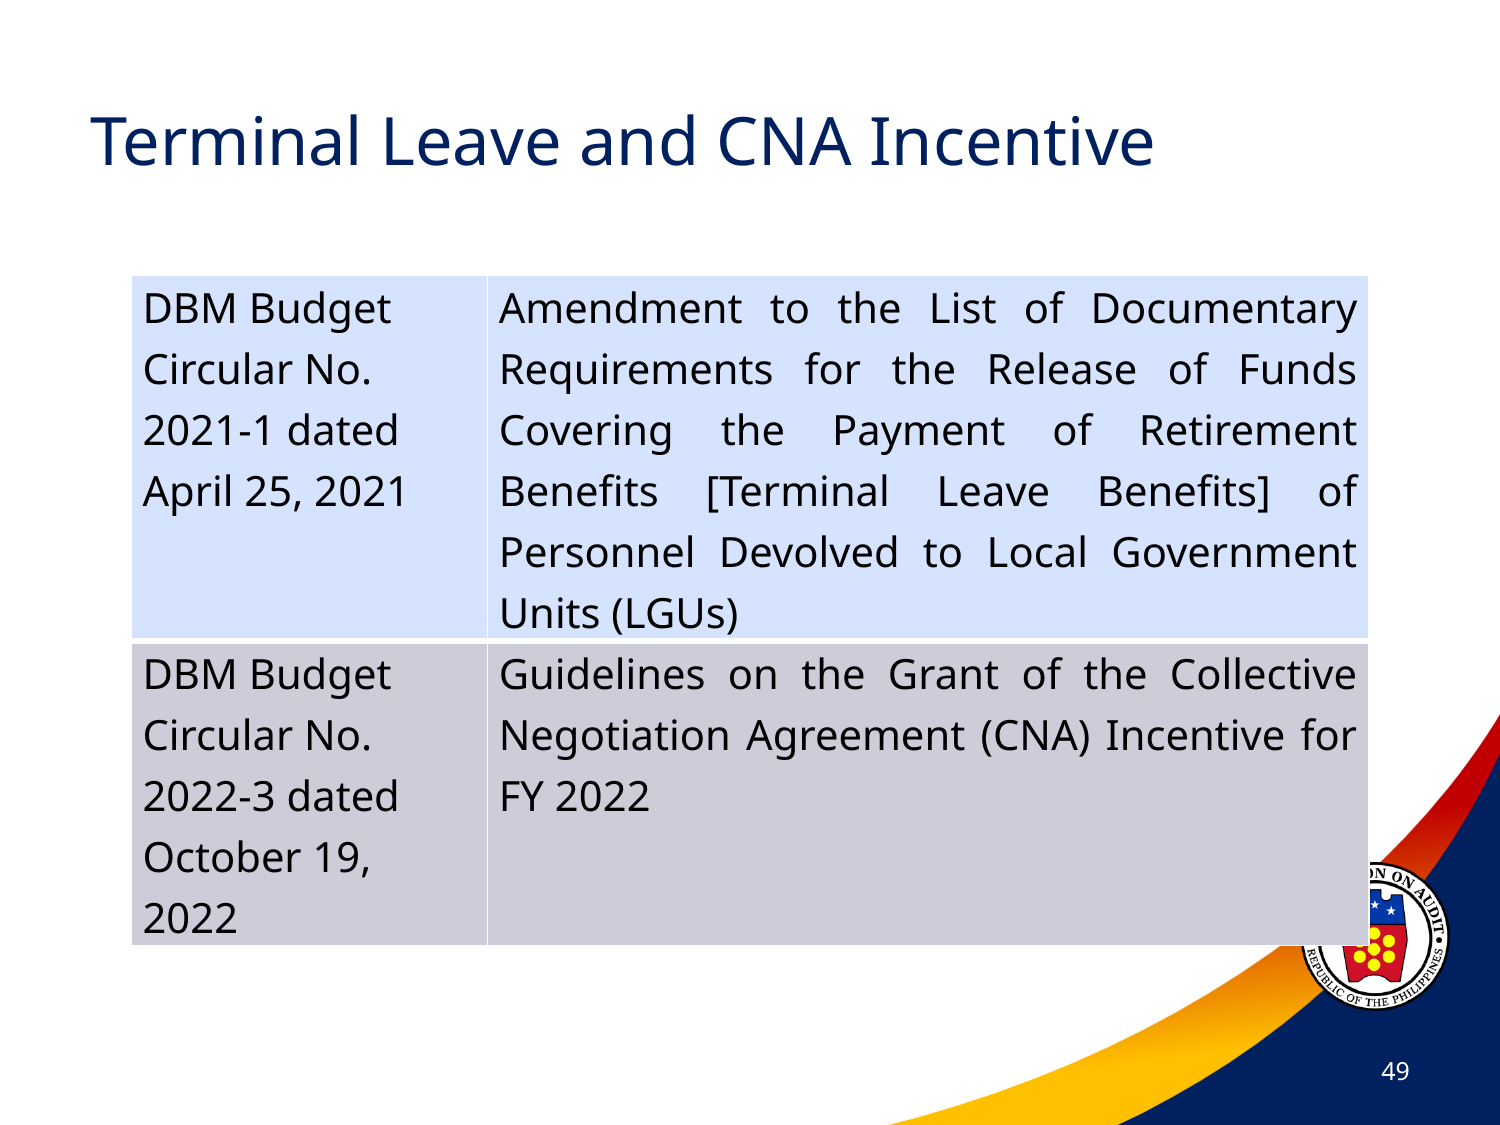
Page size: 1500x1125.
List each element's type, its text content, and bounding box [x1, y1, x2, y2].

table_header Amendment to the List of Documentary Requirements for the Release of Funds Covering the Payment of Retirement Benefits [Terminal Leave Benefits] of Personnel Devolved to Local Government Units (LGUs) [488, 276, 1368, 638]
picture [733, 666, 1500, 1125]
table_cell Guidelines on the Grant of the Collective Negotiation Agreement (CNA) Incentive for FY 2022 [488, 644, 1368, 945]
table_cell DBM Budget Circular No. 2022-3 dated October 19, 2022 [132, 644, 487, 945]
title Terminal Leave and CNA Incentive [75, 45, 1425, 233]
table_header DBM Budget Circular No. 2021-1 dated April 25, 2021 [132, 276, 487, 638]
slide_number 49 [1074, 1042, 1425, 1103]
